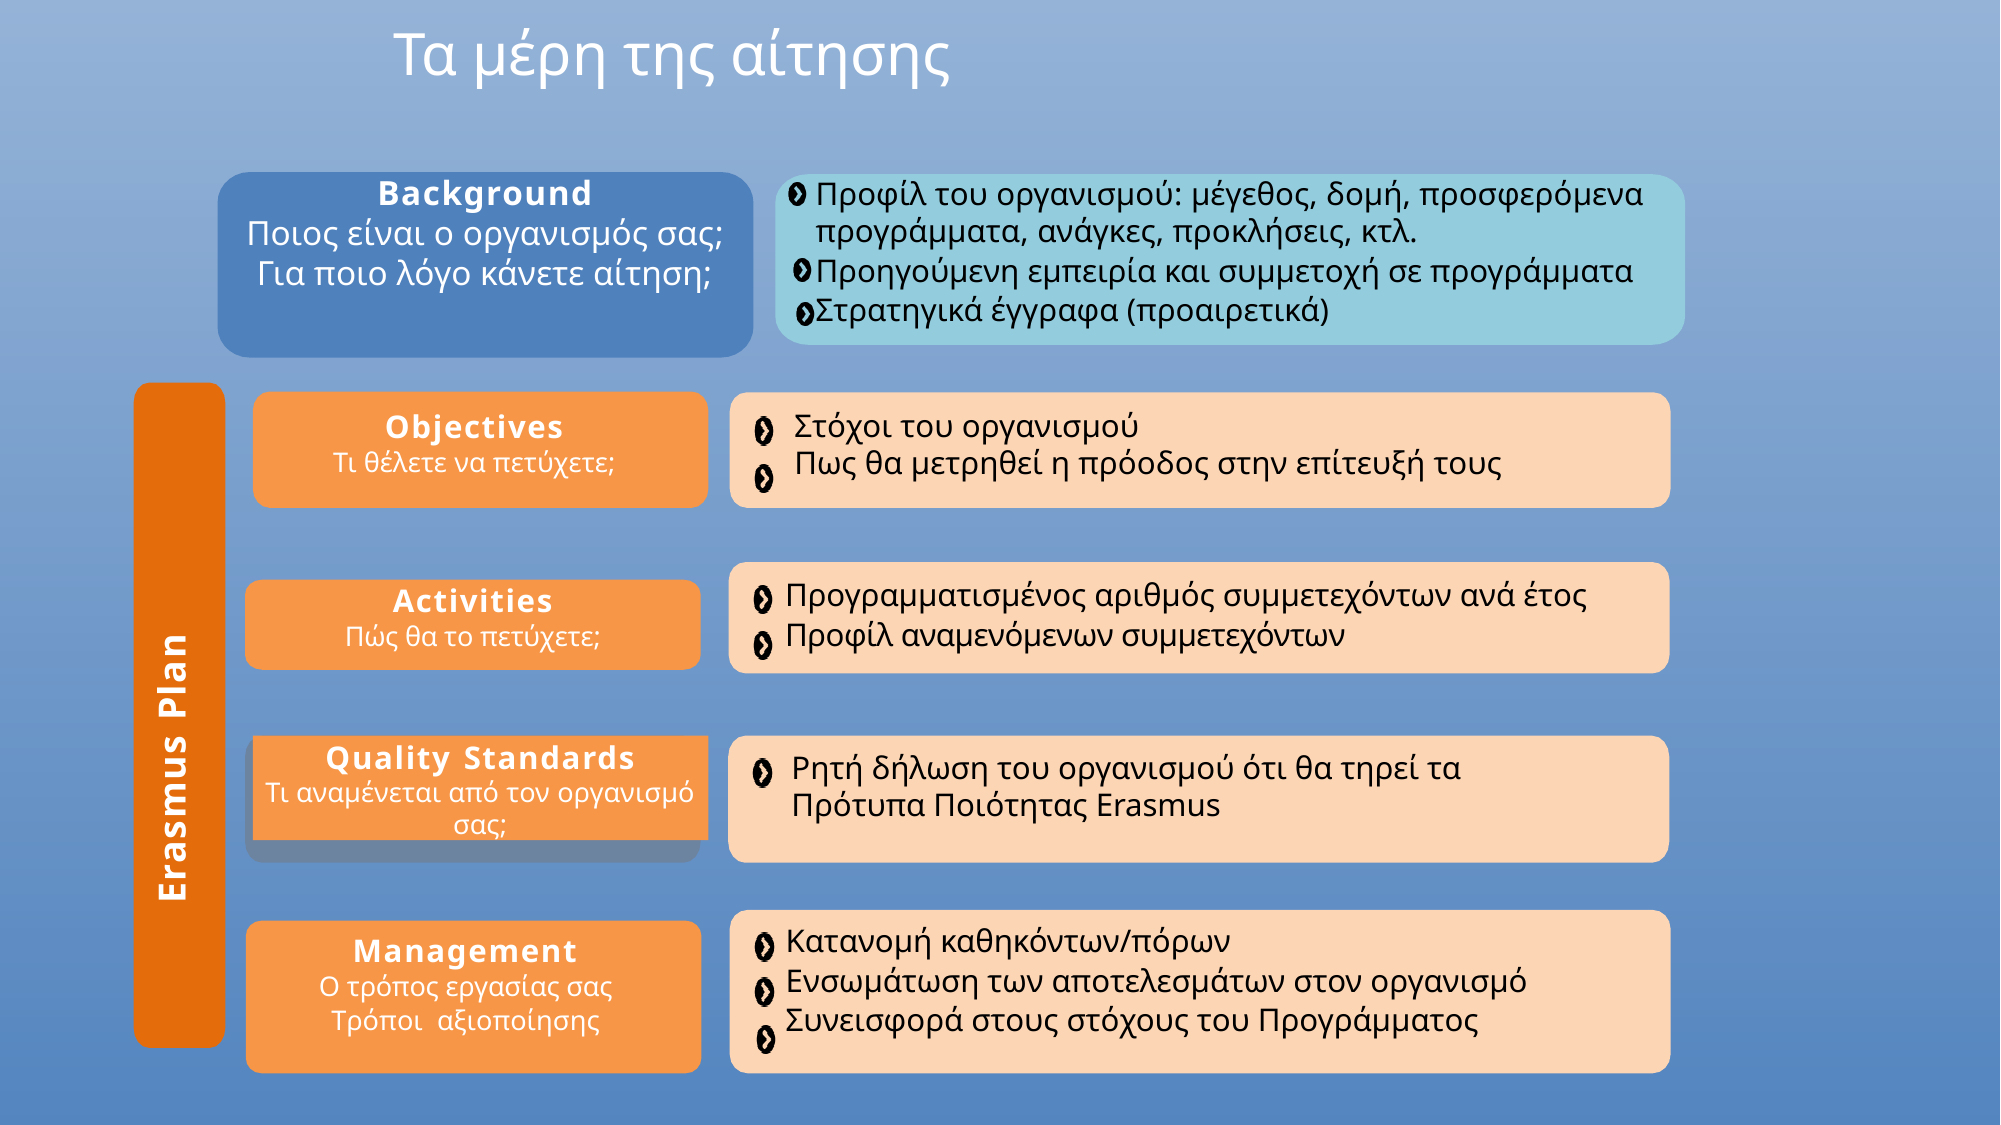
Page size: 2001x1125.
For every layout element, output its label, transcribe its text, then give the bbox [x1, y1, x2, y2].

text_box [793, 298, 817, 330]
text_box [785, 178, 809, 209]
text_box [133, 382, 1705, 1074]
text_box Background Ποιος είναι ο οργανισμός σας; Για ποιο λόγο κάνετε αίτηση; [217, 172, 754, 358]
text_box Προφίλ του οργανισμού: μέγεθος, δομή, προσφερόμενα προγράμματα, ανάγκες, προκλήσεις, κτλ. Προηγούμενη εμπειρία και συμμετοχή σε προγράμματα Στρατηγικά έγγραφα (προαιρετικά) [813, 172, 1673, 328]
text_box Τα μέρη της αίτησης [0, 9, 1345, 95]
text_box [775, 174, 1686, 345]
text_box [790, 254, 814, 286]
